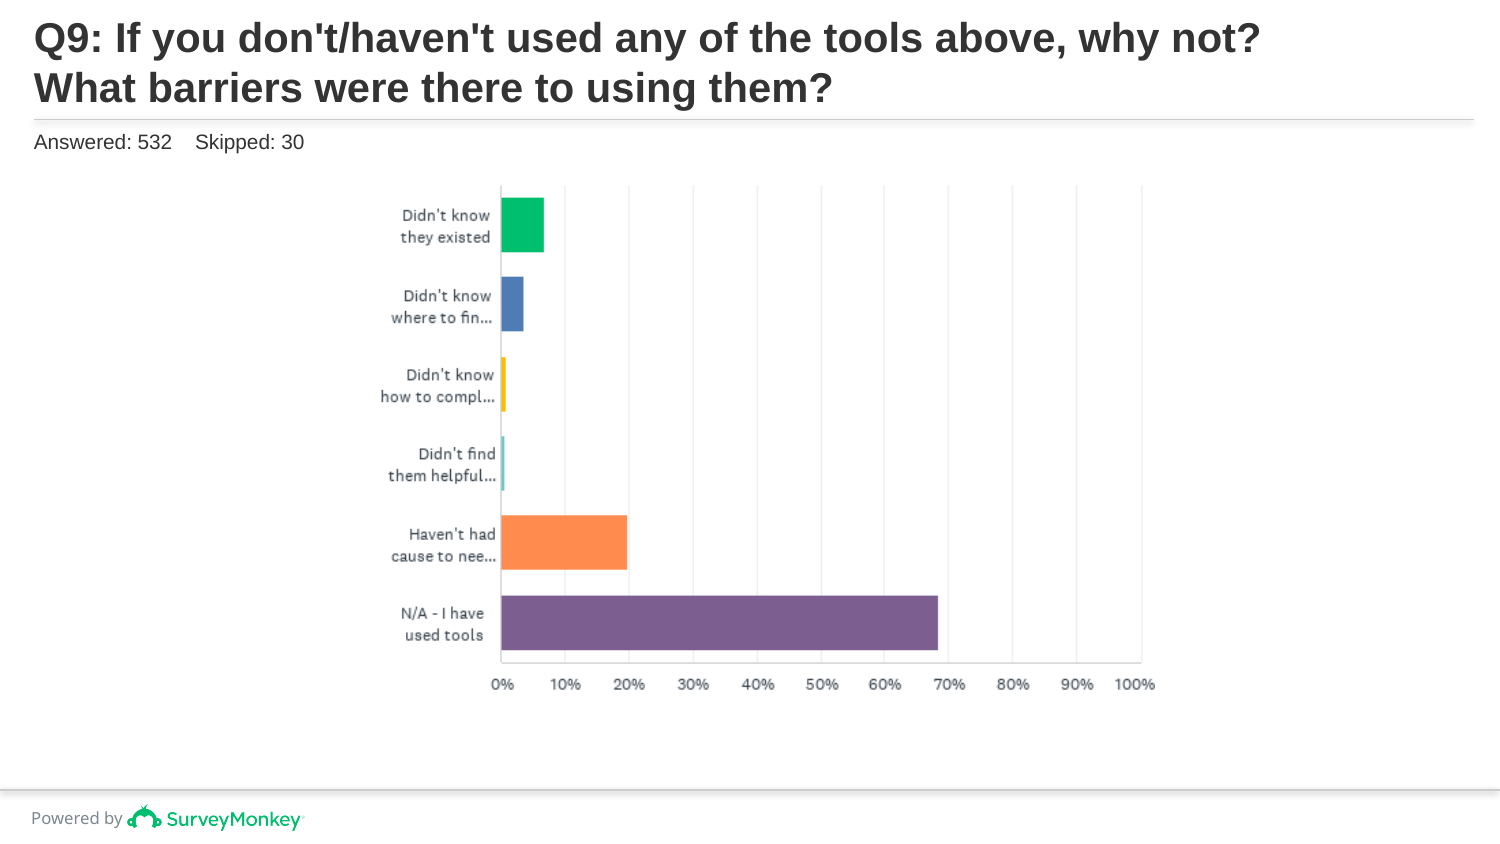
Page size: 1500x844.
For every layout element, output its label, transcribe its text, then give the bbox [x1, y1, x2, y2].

picture [116, 793, 316, 842]
picture [345, 171, 1155, 758]
title Q9: If you don't/haven't used any of the tools above, why not? What barriers were there to using them? [18, 54, 1369, 119]
list Answered: 532 Skipped: 30 [18, 120, 894, 162]
